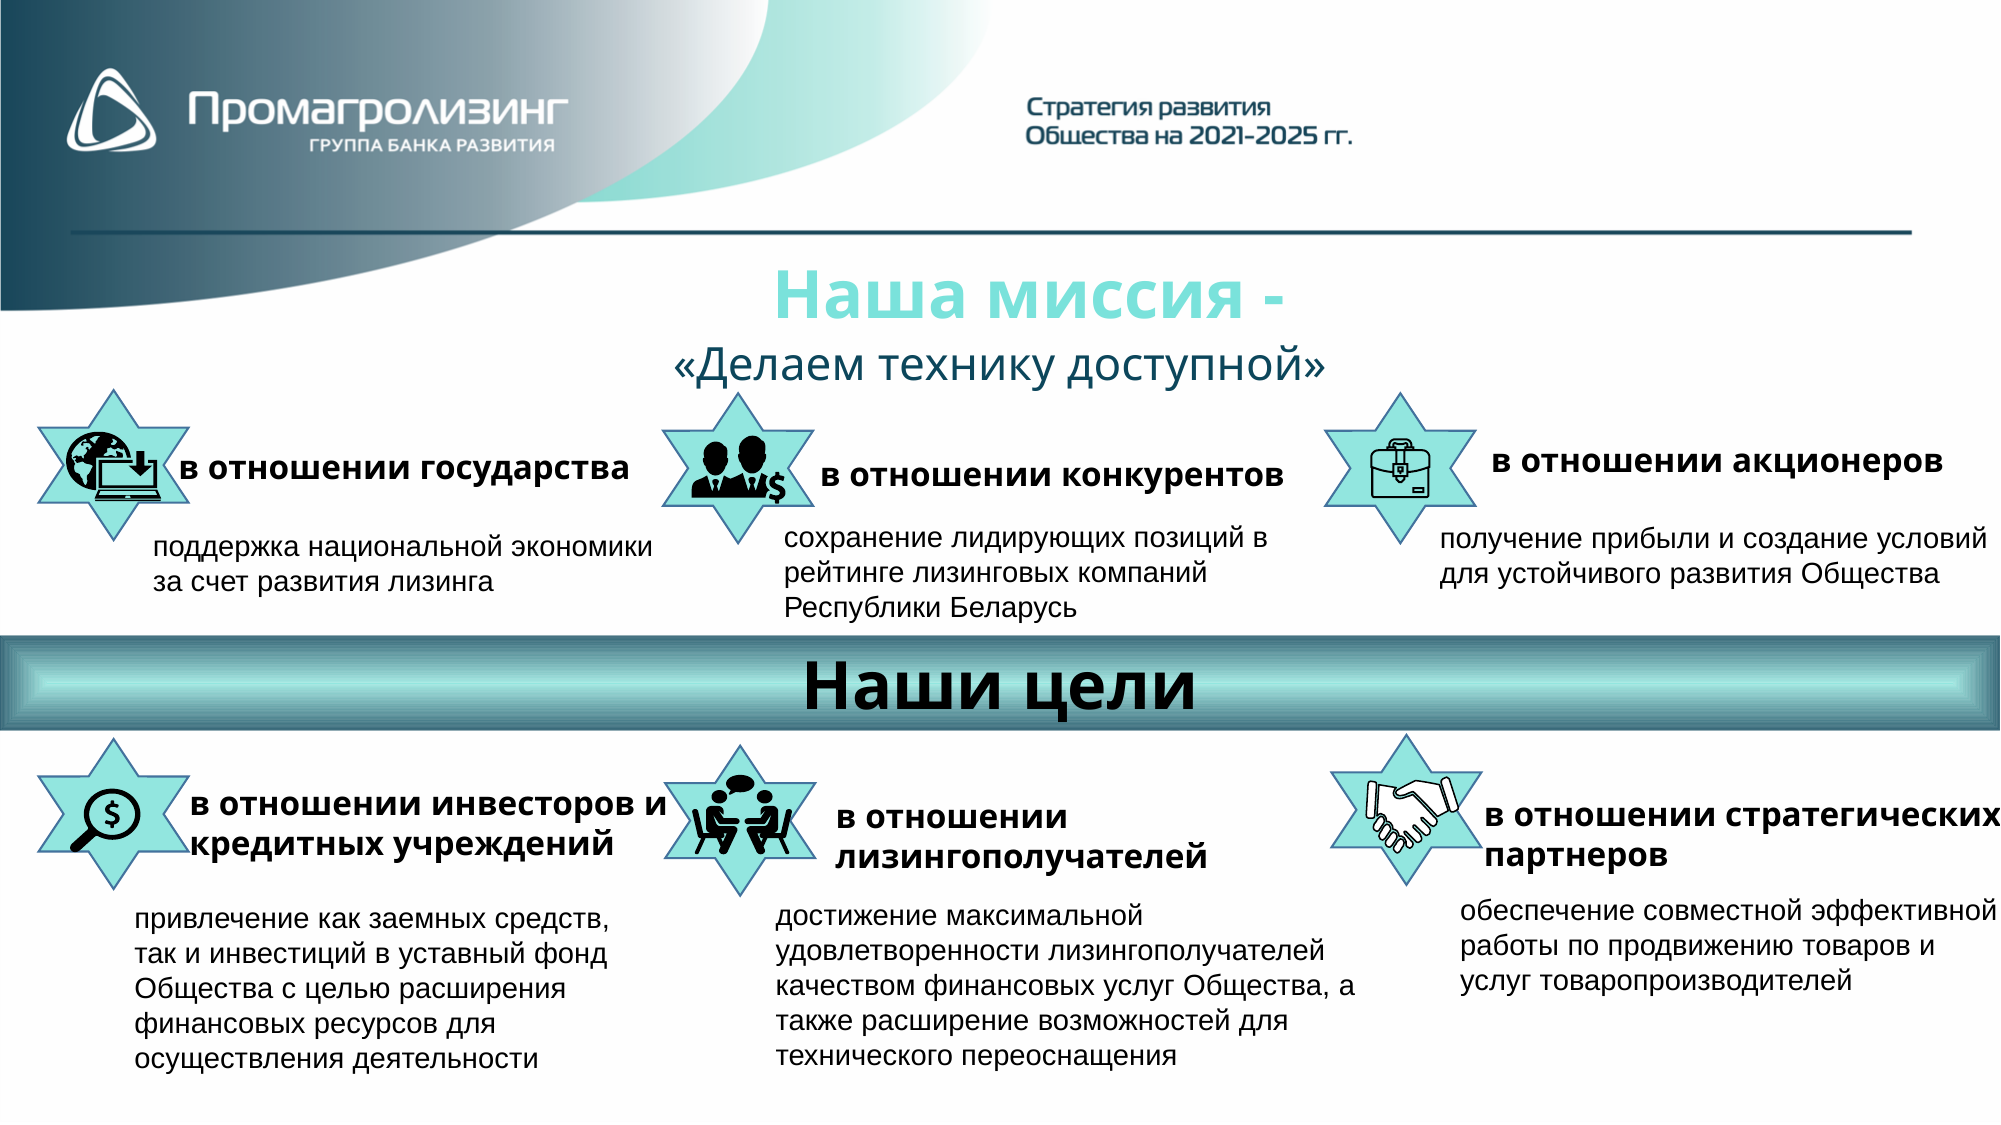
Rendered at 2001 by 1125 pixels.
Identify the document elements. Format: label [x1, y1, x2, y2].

picture [0, 0, 2000, 1122]
text_box [66, 431, 162, 502]
text_box [692, 774, 792, 855]
text_box [691, 435, 786, 504]
text_box [1370, 438, 1431, 499]
text_box [70, 788, 141, 853]
